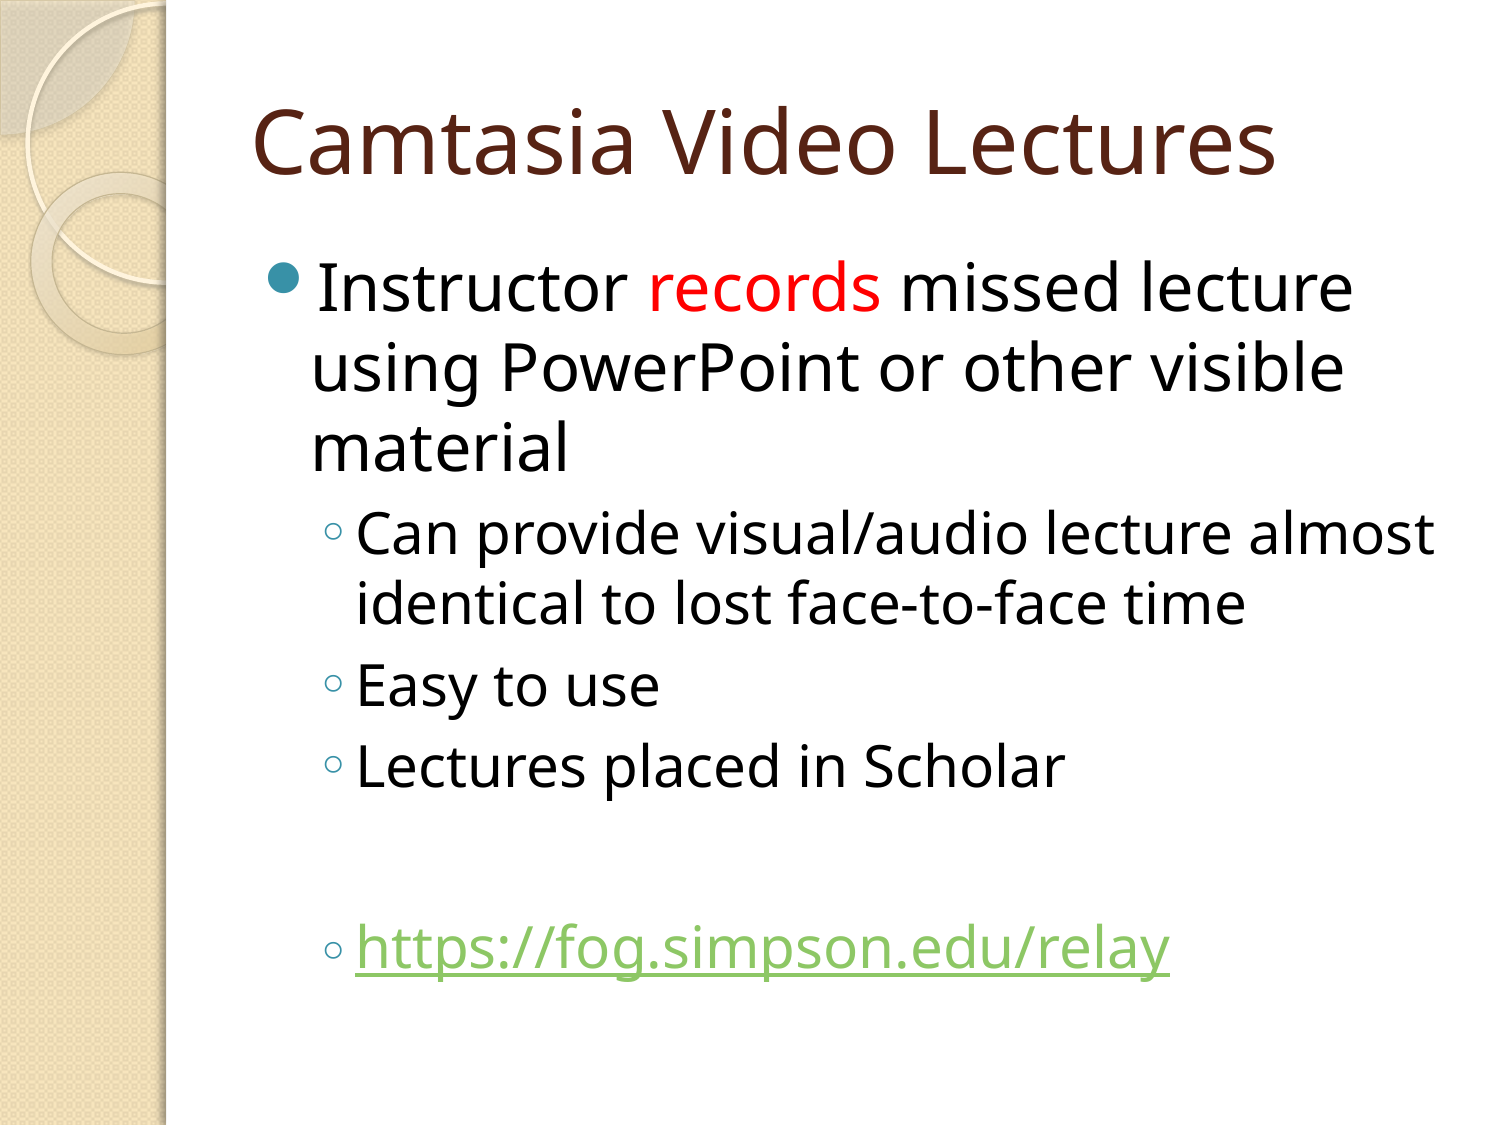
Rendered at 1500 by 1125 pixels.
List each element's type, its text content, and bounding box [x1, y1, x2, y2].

list Instructor records missed lecture using PowerPoint or other visible material Can provide visual/audio lecture almost identical to lost face-to-face time Easy to use Lectures placed in Scholar https://fog.simpson.edu/relay [235, 237, 1466, 1025]
title Camtasia Video Lectures [235, 45, 1466, 233]
